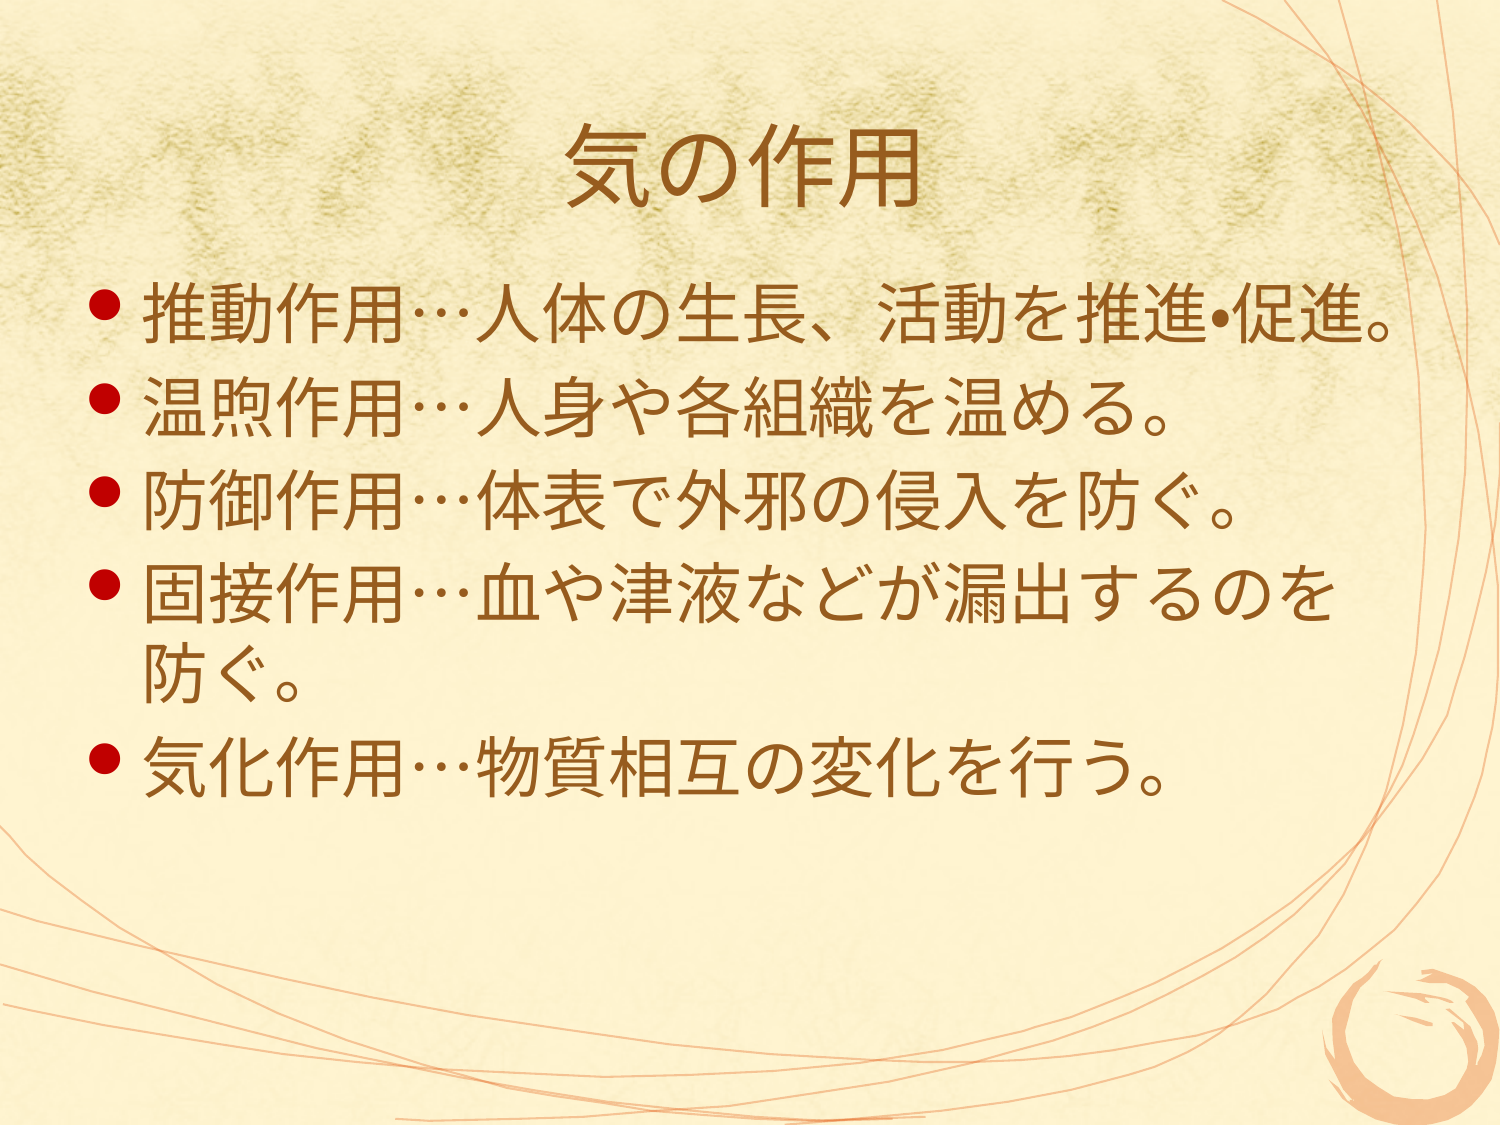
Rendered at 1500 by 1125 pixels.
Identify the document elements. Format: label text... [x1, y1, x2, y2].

list 推動作用…人体の生長、活動を推進・促進。 温煦作用…人身や各組織を温める。 防御作用…体表で外邪の侵入を防ぐ。 固接作用…血や津液などが漏出するのを防ぐ。 気化作用…物質相互の変化を行う。 [70, 264, 1421, 1034]
title 気の作用 [70, 70, 1421, 258]
